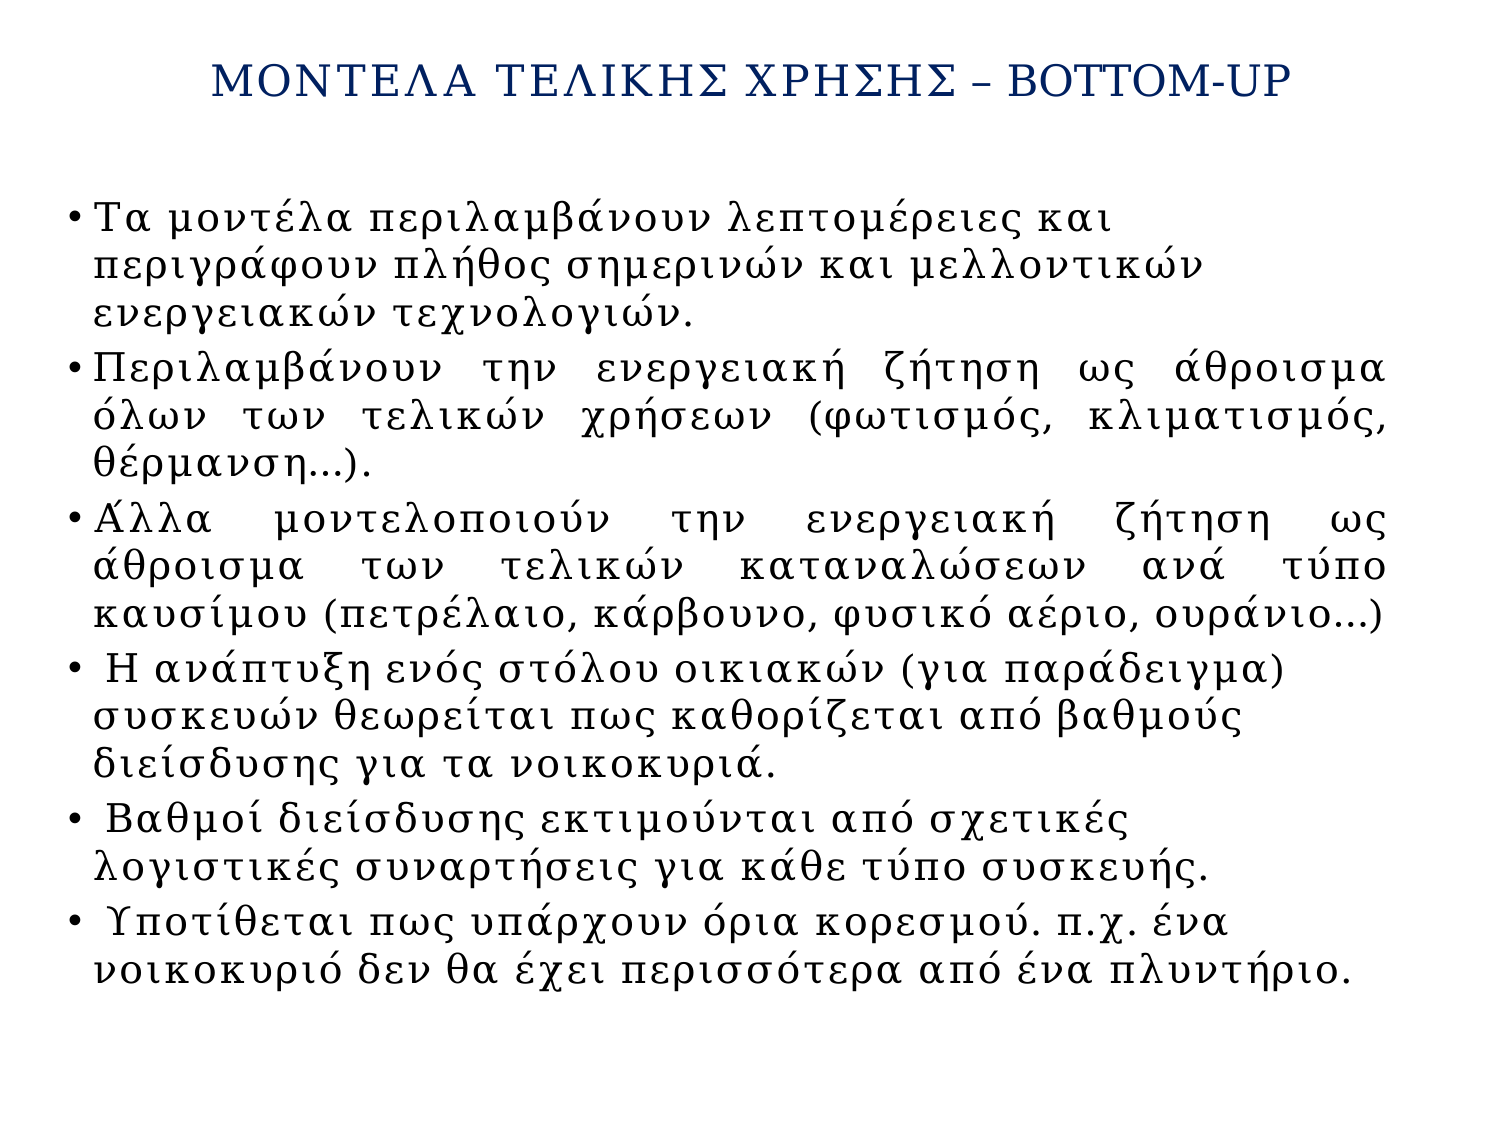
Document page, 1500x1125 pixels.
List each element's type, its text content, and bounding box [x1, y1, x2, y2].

list Τα μοντέλα περιλαμβάνουν λεπτομέρειες και περιγράφουν πλήθος σημερινών και μελλοντικών ενεργειακών τεχνολογιών. Περιλαμβάνουν την ενεργειακή ζήτηση ως άθροισμα όλων των τελικών χρήσεων (φωτισμός, κλιματισμός, θέρμανση…). Άλλα μοντελοποιούν την ενεργειακή ζήτηση ως άθροισμα των τελικών καταναλώσεων ανά τύπο καυσίμου (πετρέλαιο, κάρβουνο, φυσικό αέριο, ουράνιο…) Η ανάπτυξη ενός στόλου οικιακών (για παράδειγμα) συσκευών θεωρείται πως καθορίζεται από βαθμούς διείσδυσης για τα νοικοκυριά. Βαθμοί διείσδυσης εκτιμούνται από σχετικές λογιστικές συναρτήσεις για κάθε τύπο συσκευής. Υποτίθεται πως υπάρχουν όρια κορεσμού. π.χ. ένα νοικοκυριό δεν θα έχει περισσότερα από ένα πλυντήριο. [53, 184, 1404, 1041]
title ΜΟΝΤΕΛΑ ΤΕΛΙΚΗΣ ΧΡΗΣΗΣ – BOTTOM-UP [75, 45, 1425, 114]
